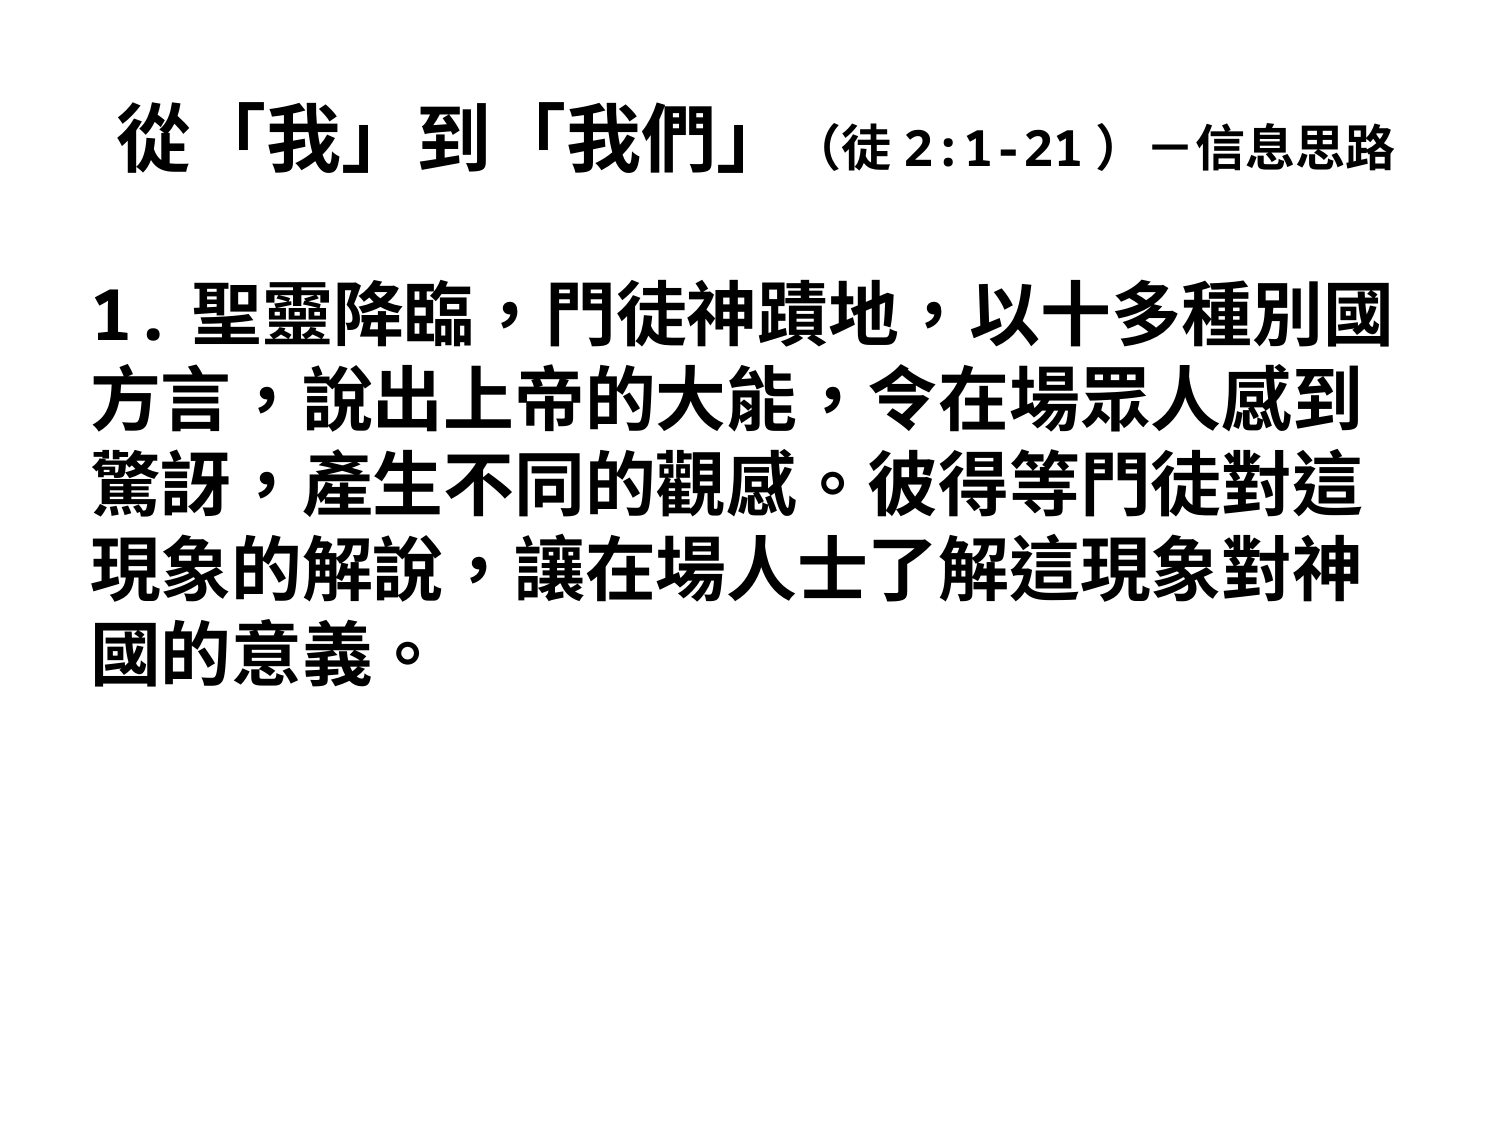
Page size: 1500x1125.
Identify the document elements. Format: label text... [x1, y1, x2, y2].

list 1.聖靈降臨，門徒神蹟地，以十多種別國方言，說出上帝的大能，令在場眾人感到驚訝，產生不同的觀感。彼得等門徒對這現象的解說，讓在場人士了解這現象對神國的意義。 [75, 262, 1425, 1005]
title 從「我」到「我們」（徒2:1-21）－信息思路 [64, 42, 1447, 231]
